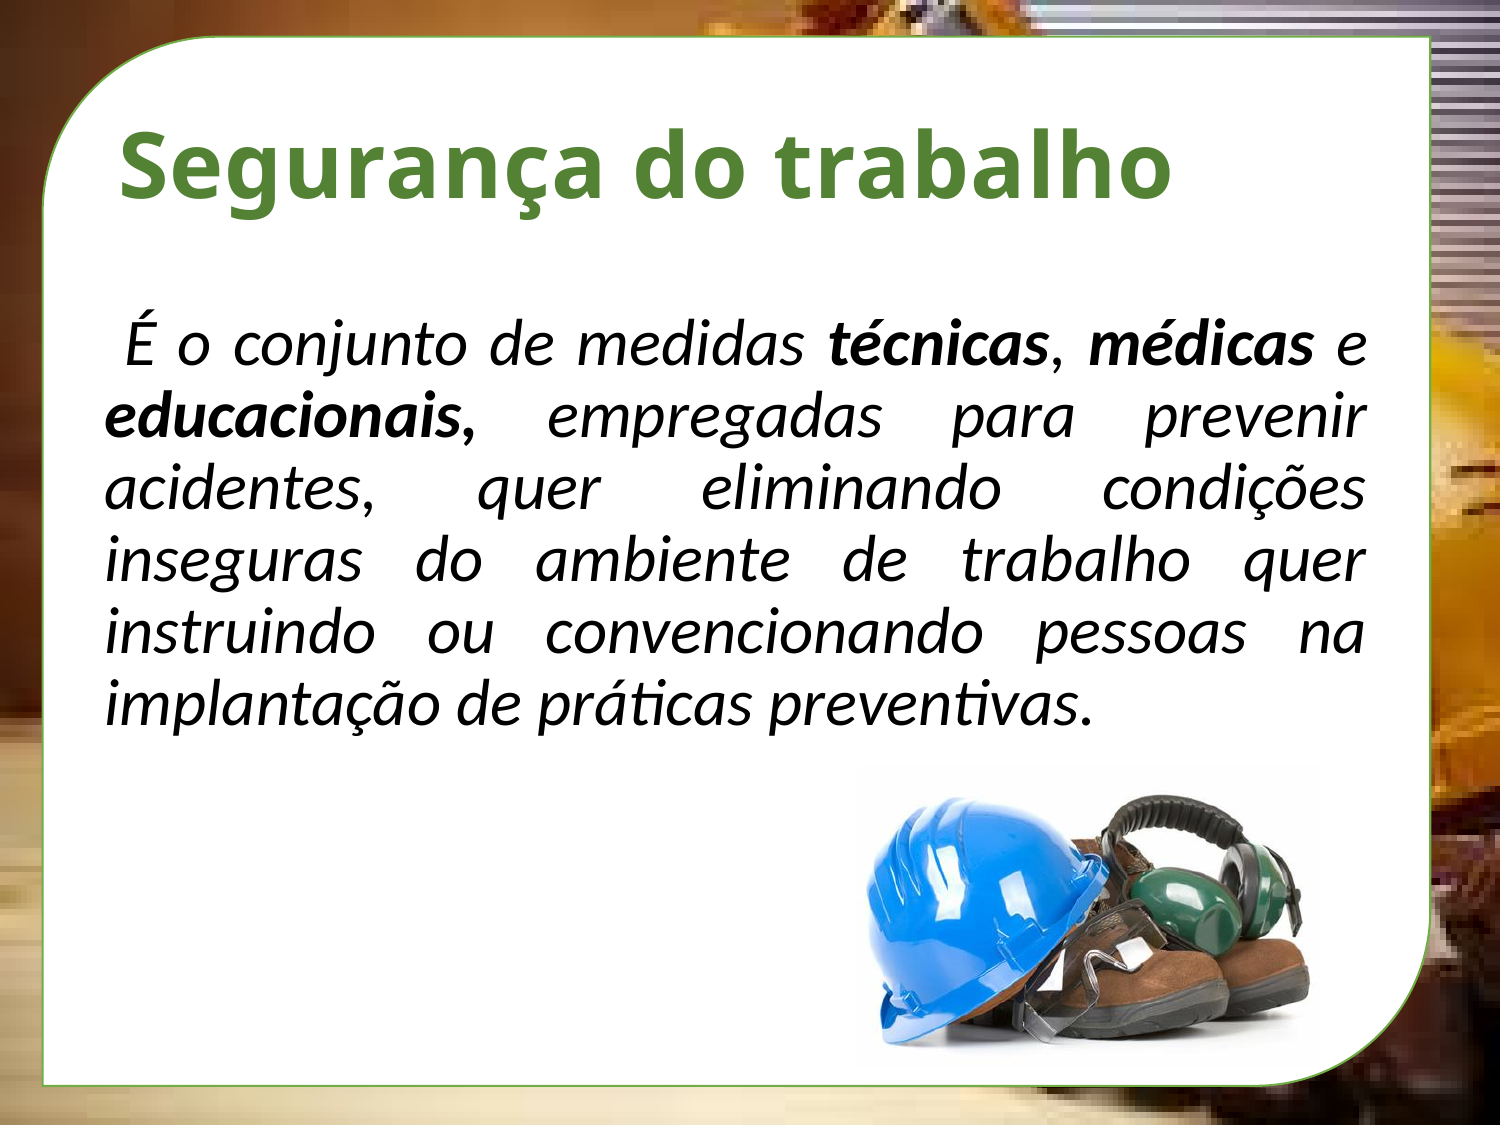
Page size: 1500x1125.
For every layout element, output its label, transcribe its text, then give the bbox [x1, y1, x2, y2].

picture [0, 0, 1500, 1125]
list É o conjunto de medidas técnicas, médicas e educacionais, empregadas para prevenir acidentes, quer eliminando condições inseguras do ambiente de trabalho quer instruindo ou convencionando pessoas na implantação de práticas preventivas. [89, 300, 1384, 1015]
title Segurança do trabalho [103, 59, 1397, 278]
text_box [41, 35, 1432, 1087]
